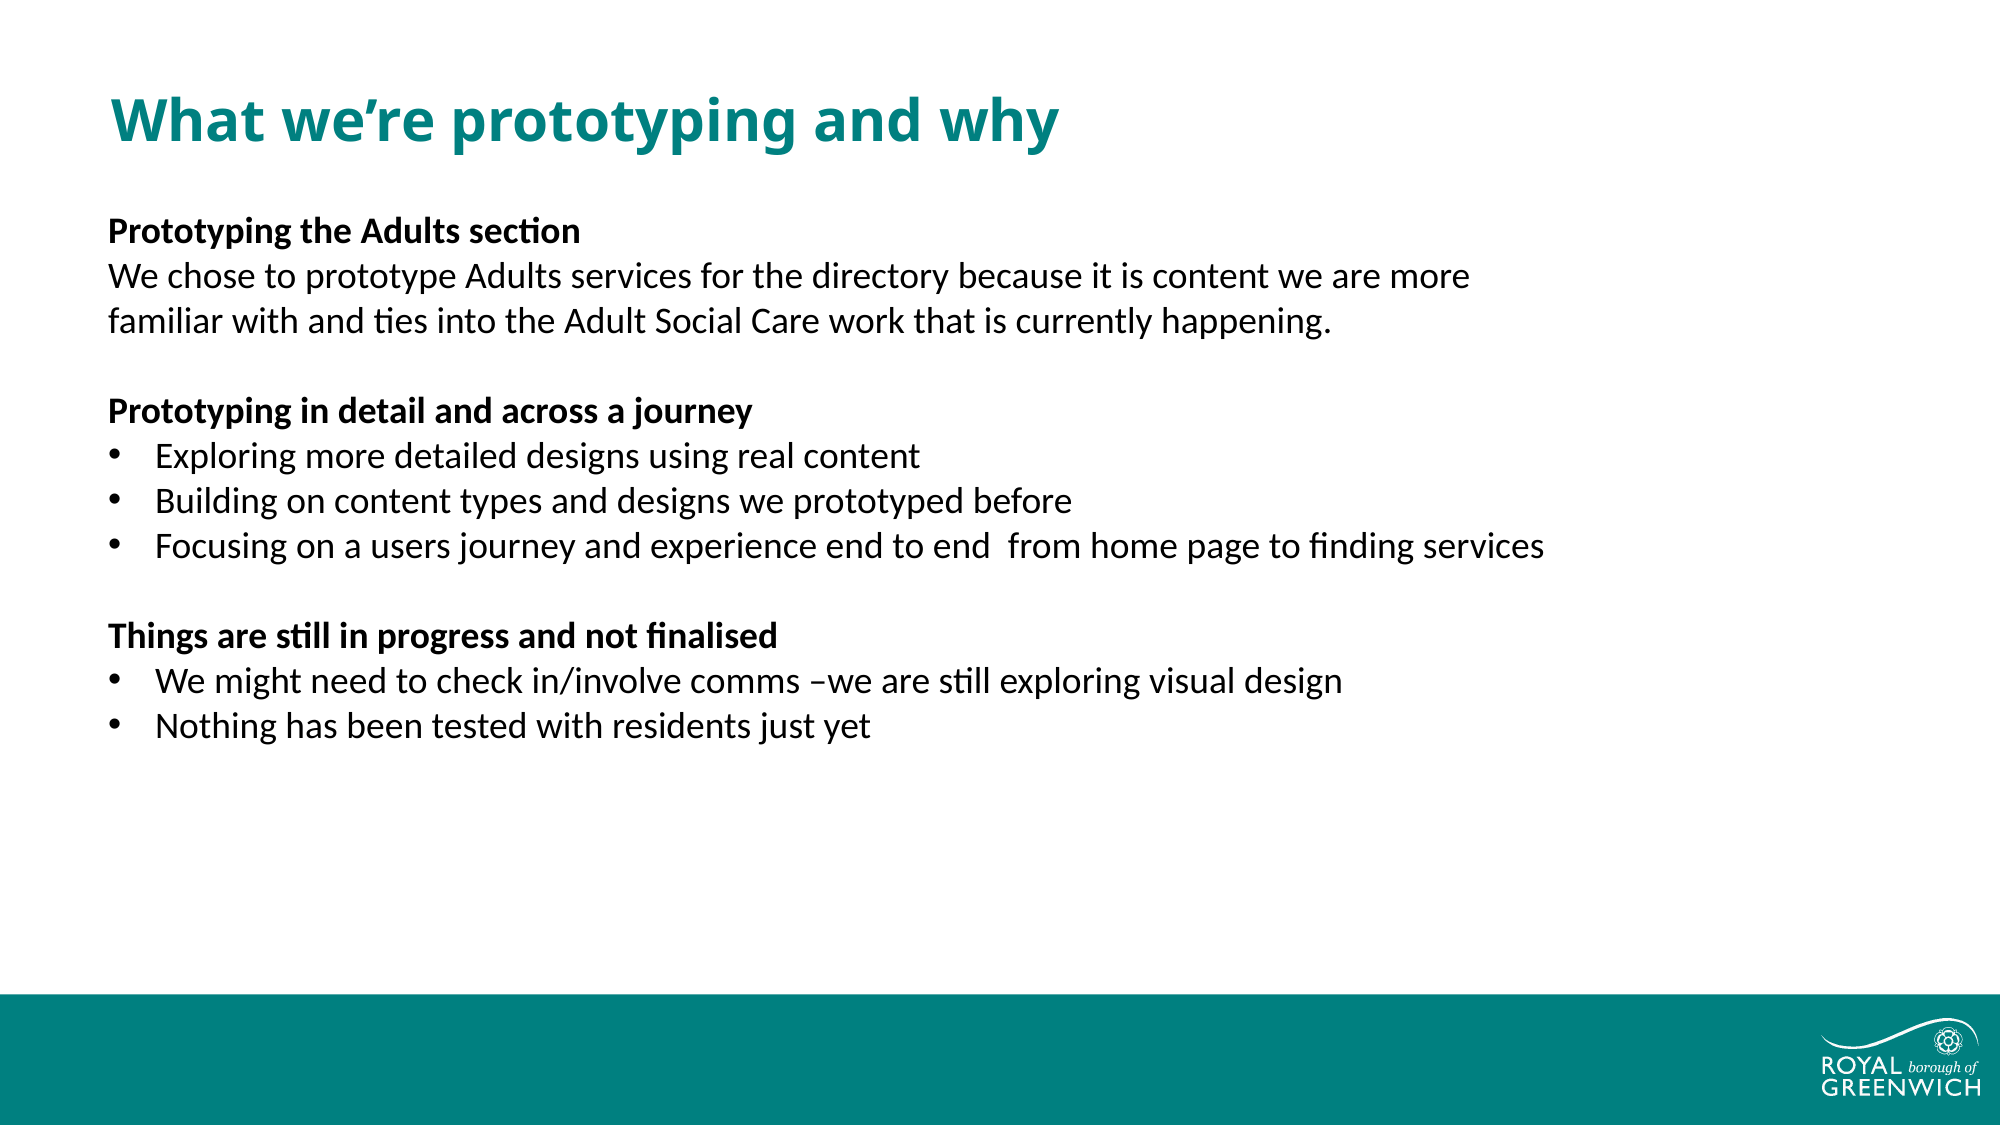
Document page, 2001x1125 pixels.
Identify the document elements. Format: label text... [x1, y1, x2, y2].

text_box What we’re prototyping and why [96, 75, 1076, 161]
text_box Prototyping the Adults section We chose to prototype Adults services for the directory because it is content we are more familiar with and ties into the Adult Social Care work that is currently happening. Prototyping in detail and across a journey Exploring more detailed designs using real content Building on content types and designs we prototyped before Focusing on a users journey and experience end to end from home page to finding services Things are still in progress and not finalised We might need to check in/involve comms –we are still exploring visual design Nothing has been tested with residents just yet [93, 198, 1571, 799]
text_box [0, 993, 2000, 1125]
picture [1810, 1018, 1980, 1096]
